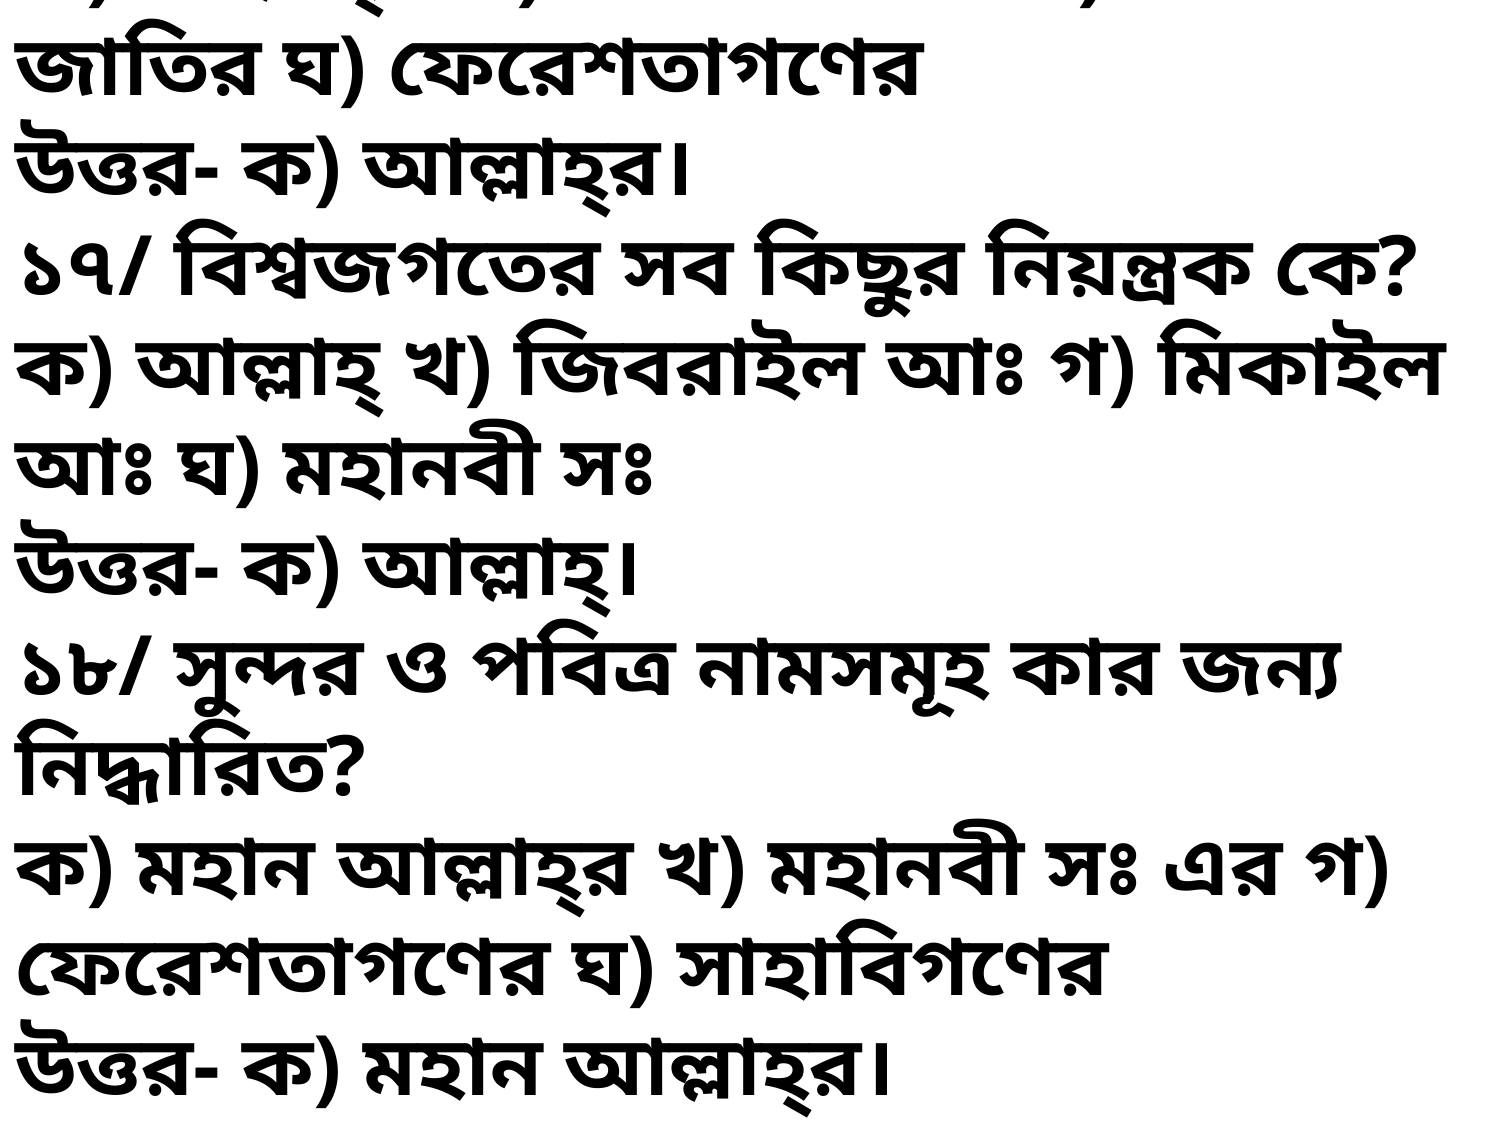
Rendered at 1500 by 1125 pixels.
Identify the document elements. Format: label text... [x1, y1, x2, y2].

text_box ১৬/ ‘সর্বশক্তিমান’ কার বৈশিষ্ট্য? ক) আল্লাহ্‌র খ) মানবজাতির গ) জিন জাতির ঘ) ফেরেশতাগণের উত্তর- ক) আল্লাহ্‌র। ১৭/ বিশ্বজগতের সব কিছুর নিয়ন্ত্রক কে? ক) আল্লাহ্‌ খ) জিবরাইল আঃ গ) মিকাইল আঃ ঘ) মহানবী সঃ উত্তর- ক) আল্লাহ্‌। ১৮/ সুন্দর ও পবিত্র নামসমূহ কার জন্য নিদ্ধারিত? ক) মহান আল্লাহ্‌র খ) মহানবী সঃ এর গ) ফেরেশতাগণের ঘ) সাহাবিগণের উত্তর- ক) মহান আল্লাহ্‌র। [0, 0, 1500, 1120]
